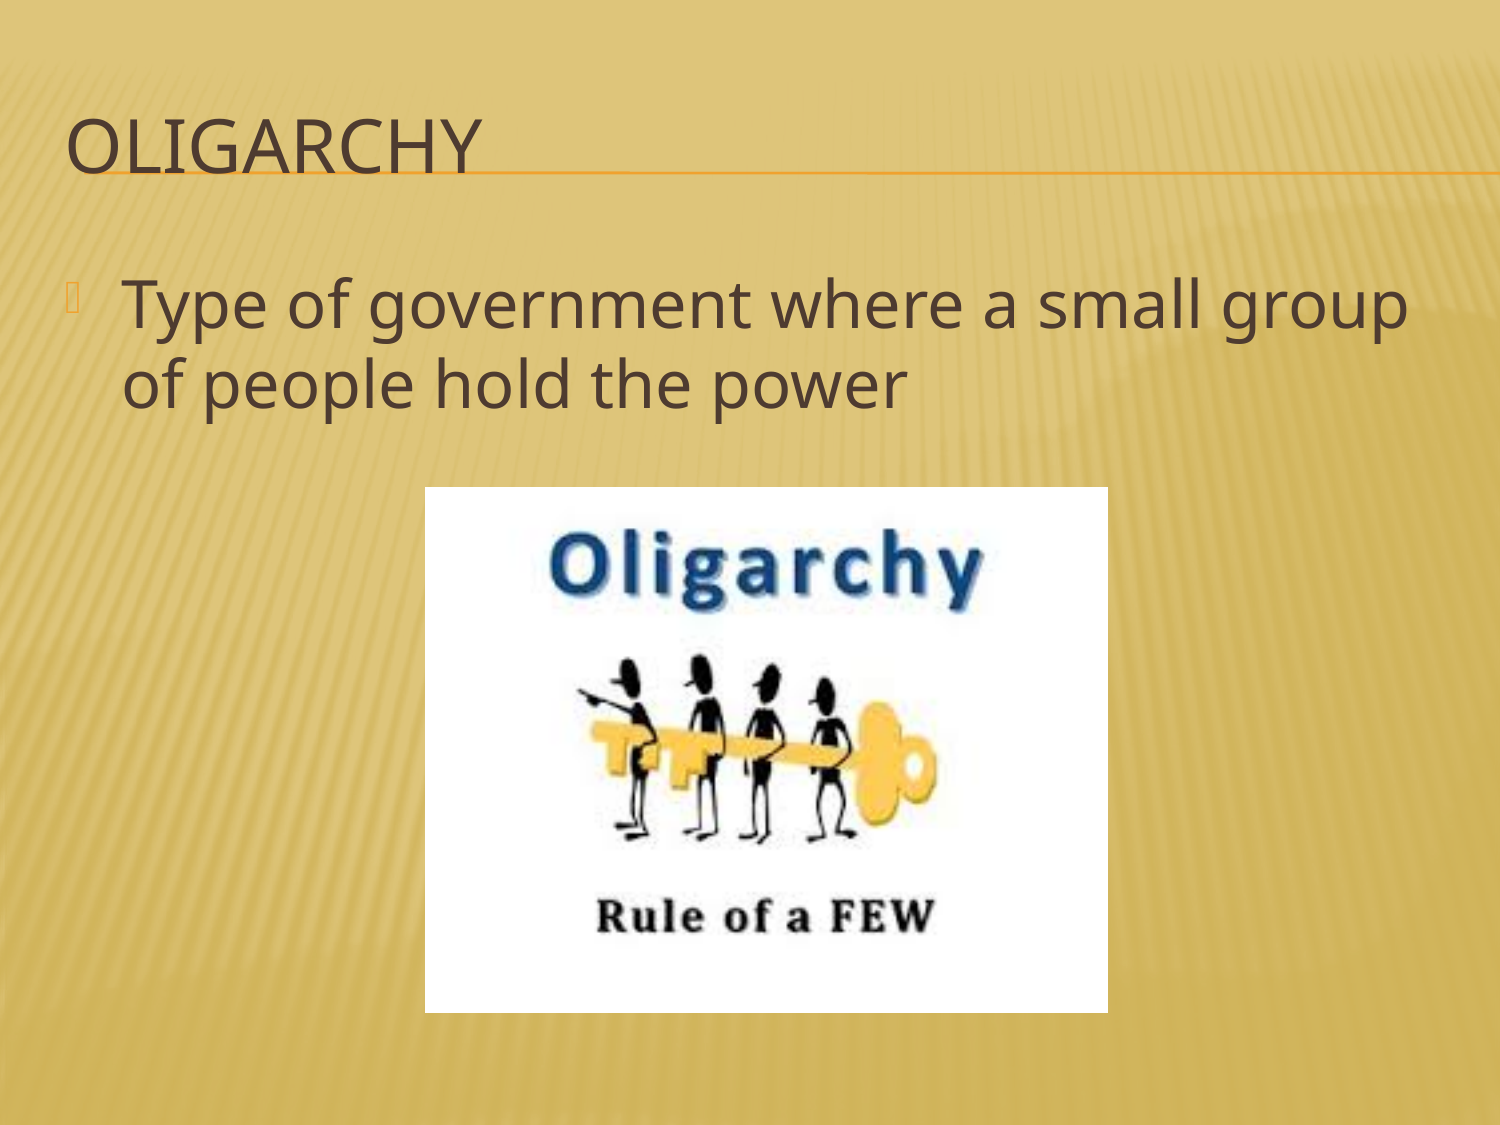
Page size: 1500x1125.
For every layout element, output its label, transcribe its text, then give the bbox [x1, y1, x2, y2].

picture [424, 487, 1108, 1013]
list Type of government where a small group of people hold the power [50, 254, 1475, 998]
title Oligarchy [50, 75, 1475, 213]
